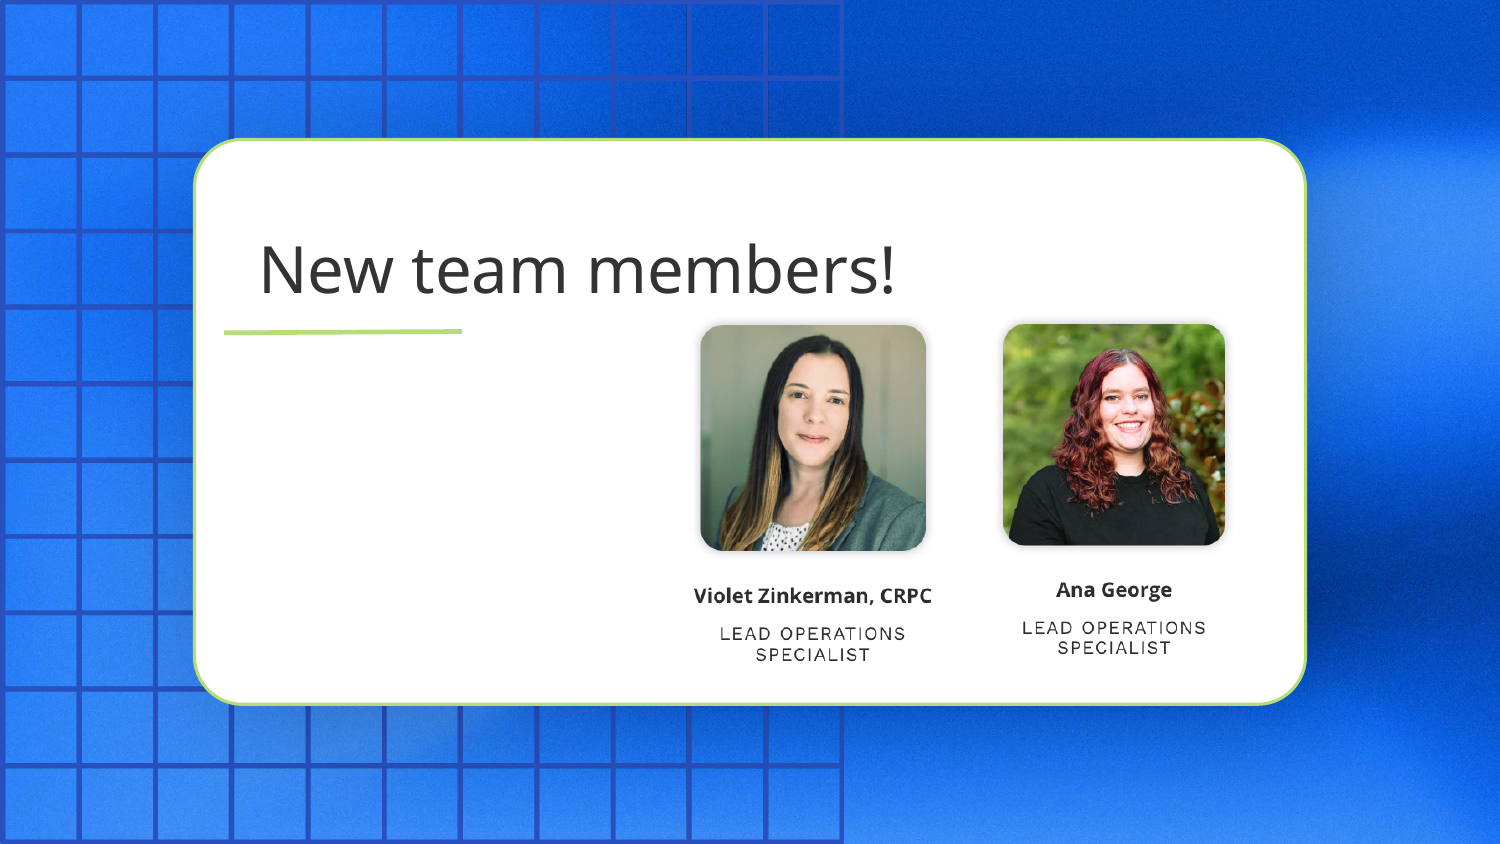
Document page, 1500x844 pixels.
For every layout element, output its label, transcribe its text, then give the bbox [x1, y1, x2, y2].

picture [0, 0, 1500, 844]
title New team members! [243, 213, 1265, 367]
